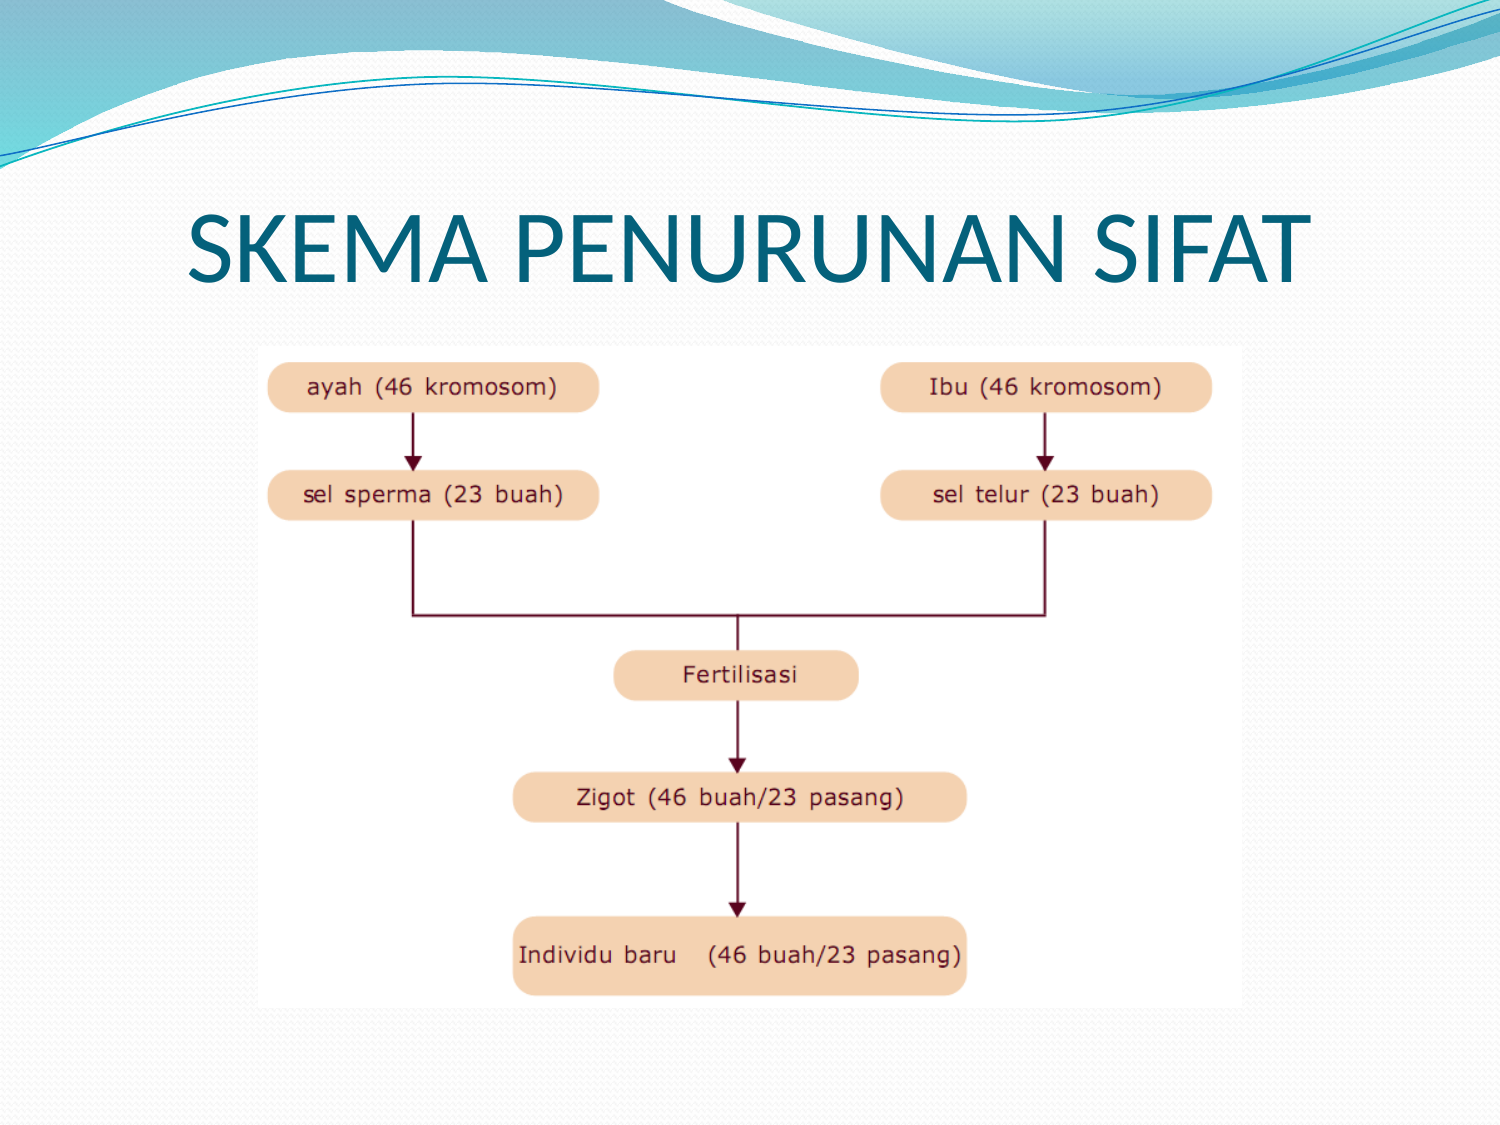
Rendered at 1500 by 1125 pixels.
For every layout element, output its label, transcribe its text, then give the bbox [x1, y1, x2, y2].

title SKEMA PENURUNAN SIFAT [75, 115, 1425, 303]
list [258, 346, 1242, 1009]
